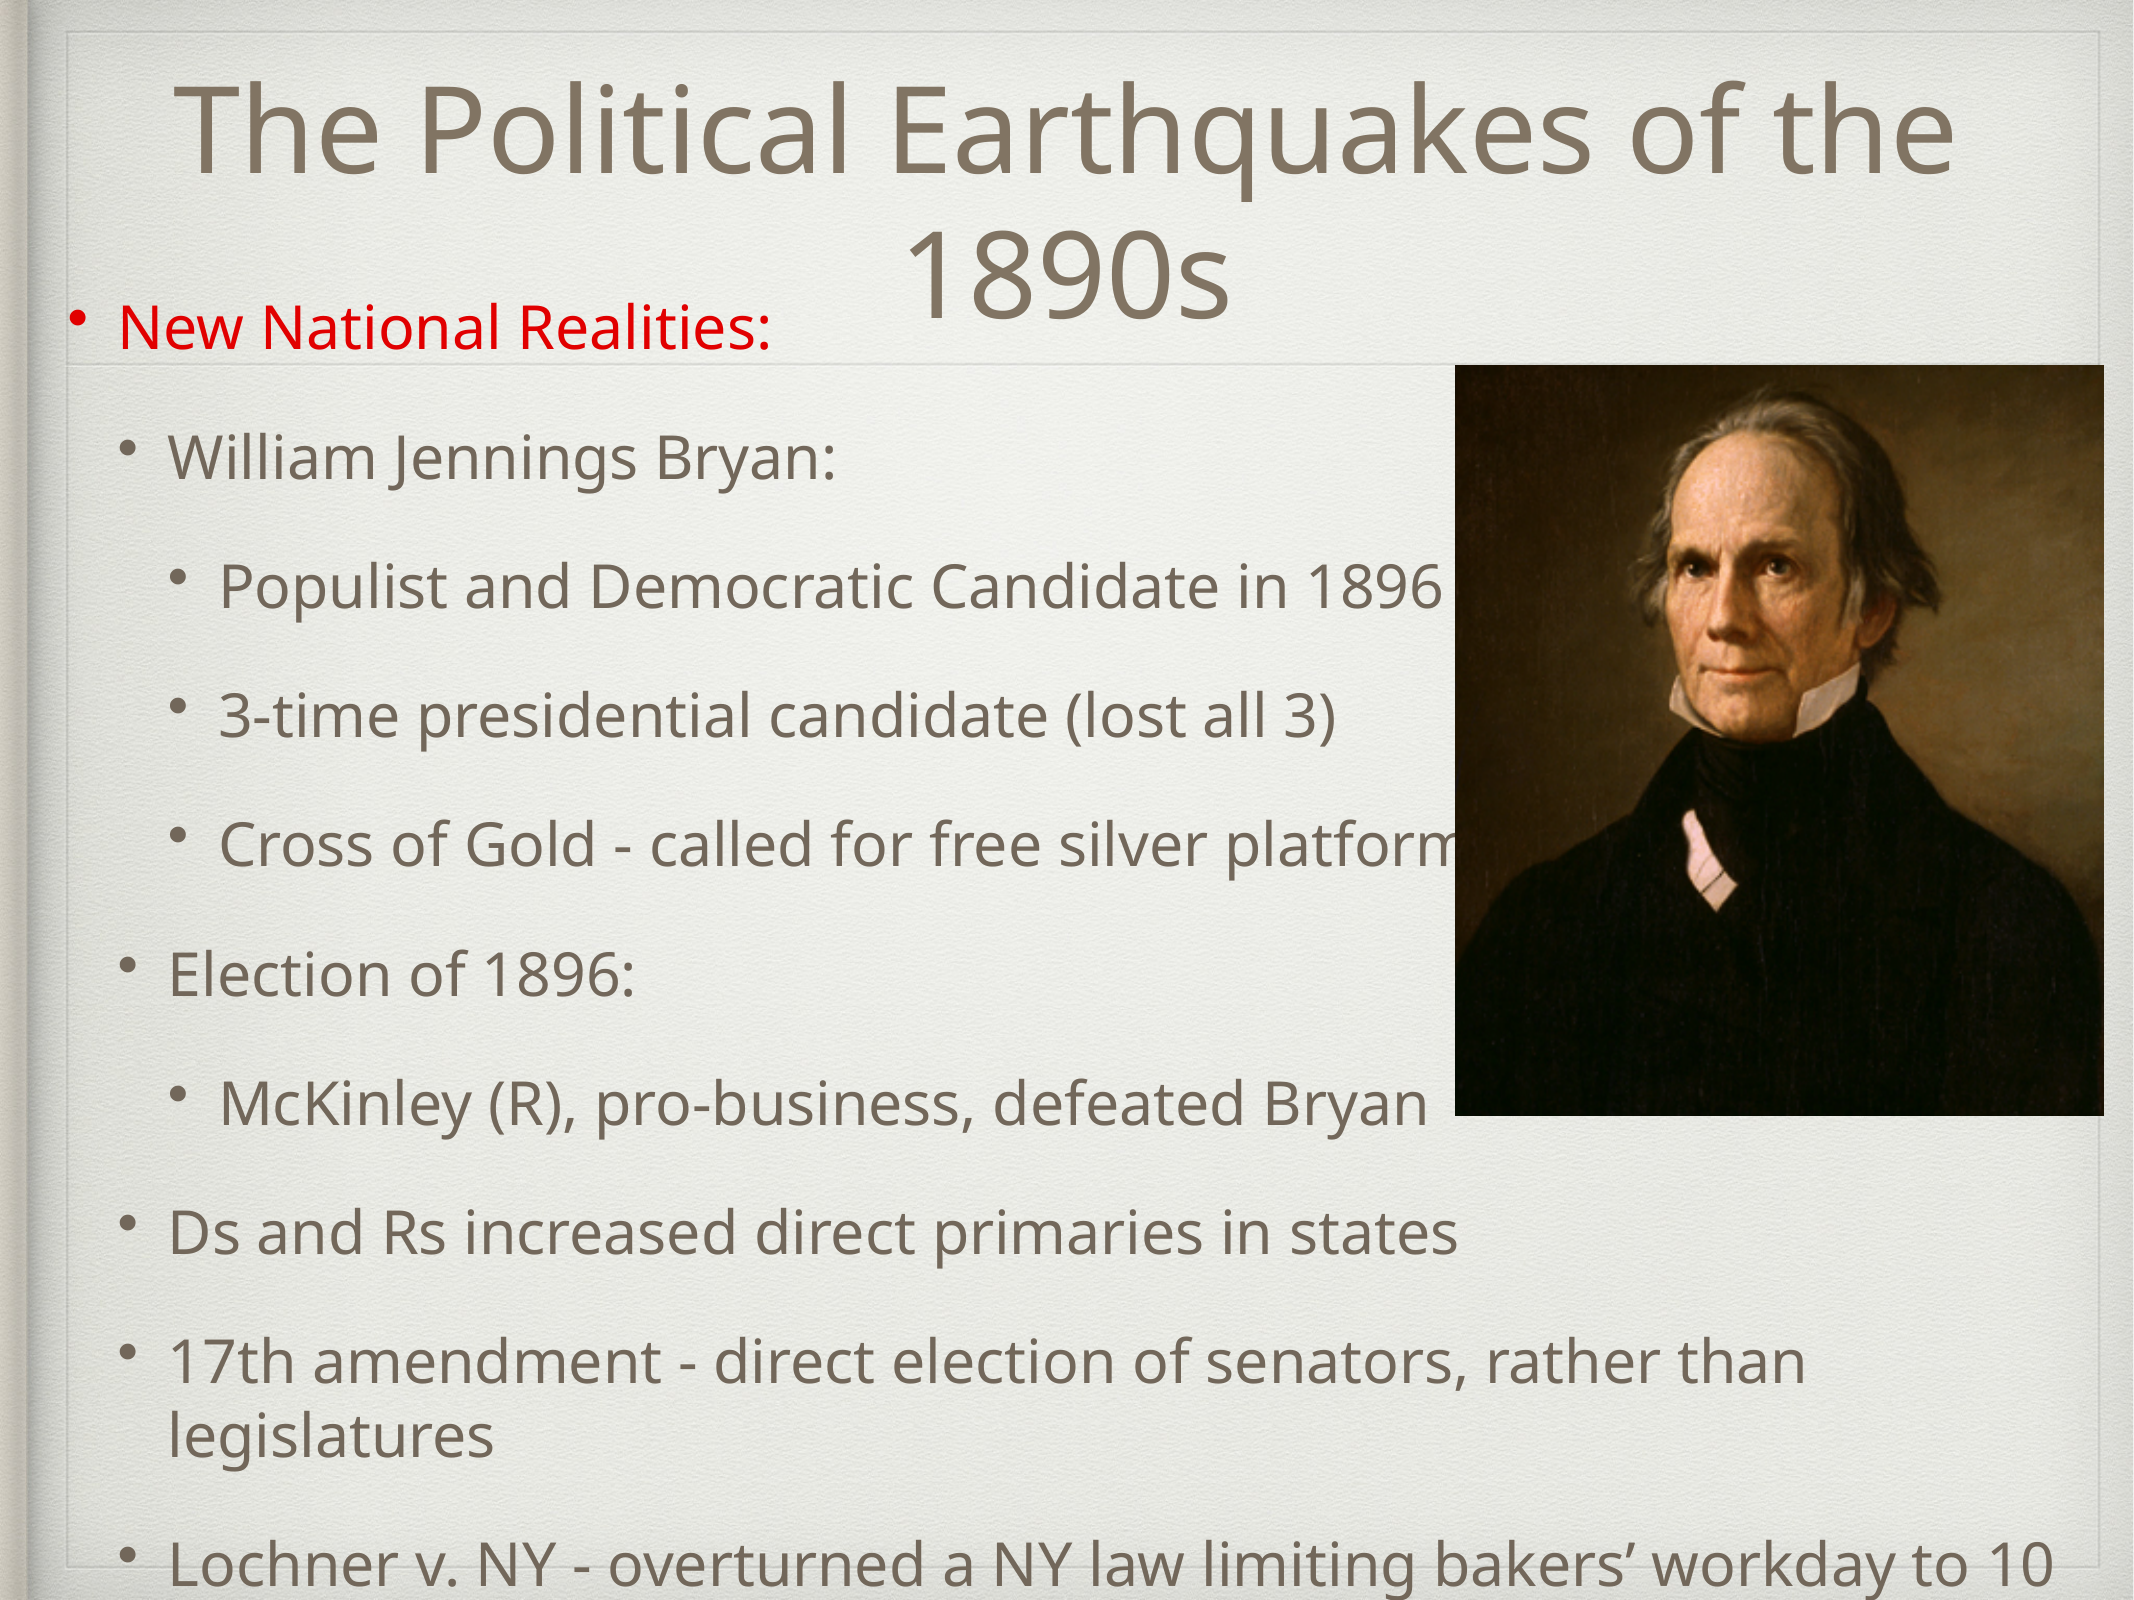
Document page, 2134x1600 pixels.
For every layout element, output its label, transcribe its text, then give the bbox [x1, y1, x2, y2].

title The Political Earthquakes of the 1890s [149, 51, 1984, 345]
picture [0, 0, 2134, 1600]
list New National Realities: William Jennings Bryan: Populist and Democratic Candidate in 1896 3-time presidential candidate (lost all 3) Cross of Gold - called for free silver platform Election of 1896: McKinley (R), pro-business, defeated Bryan Ds and Rs increased direct primaries in states 17th amendment - direct election of senators, rather than legislatures Lochner v. NY - overturned a NY law limiting bakers’ workday to 10 hours [66, 360, 2096, 1600]
